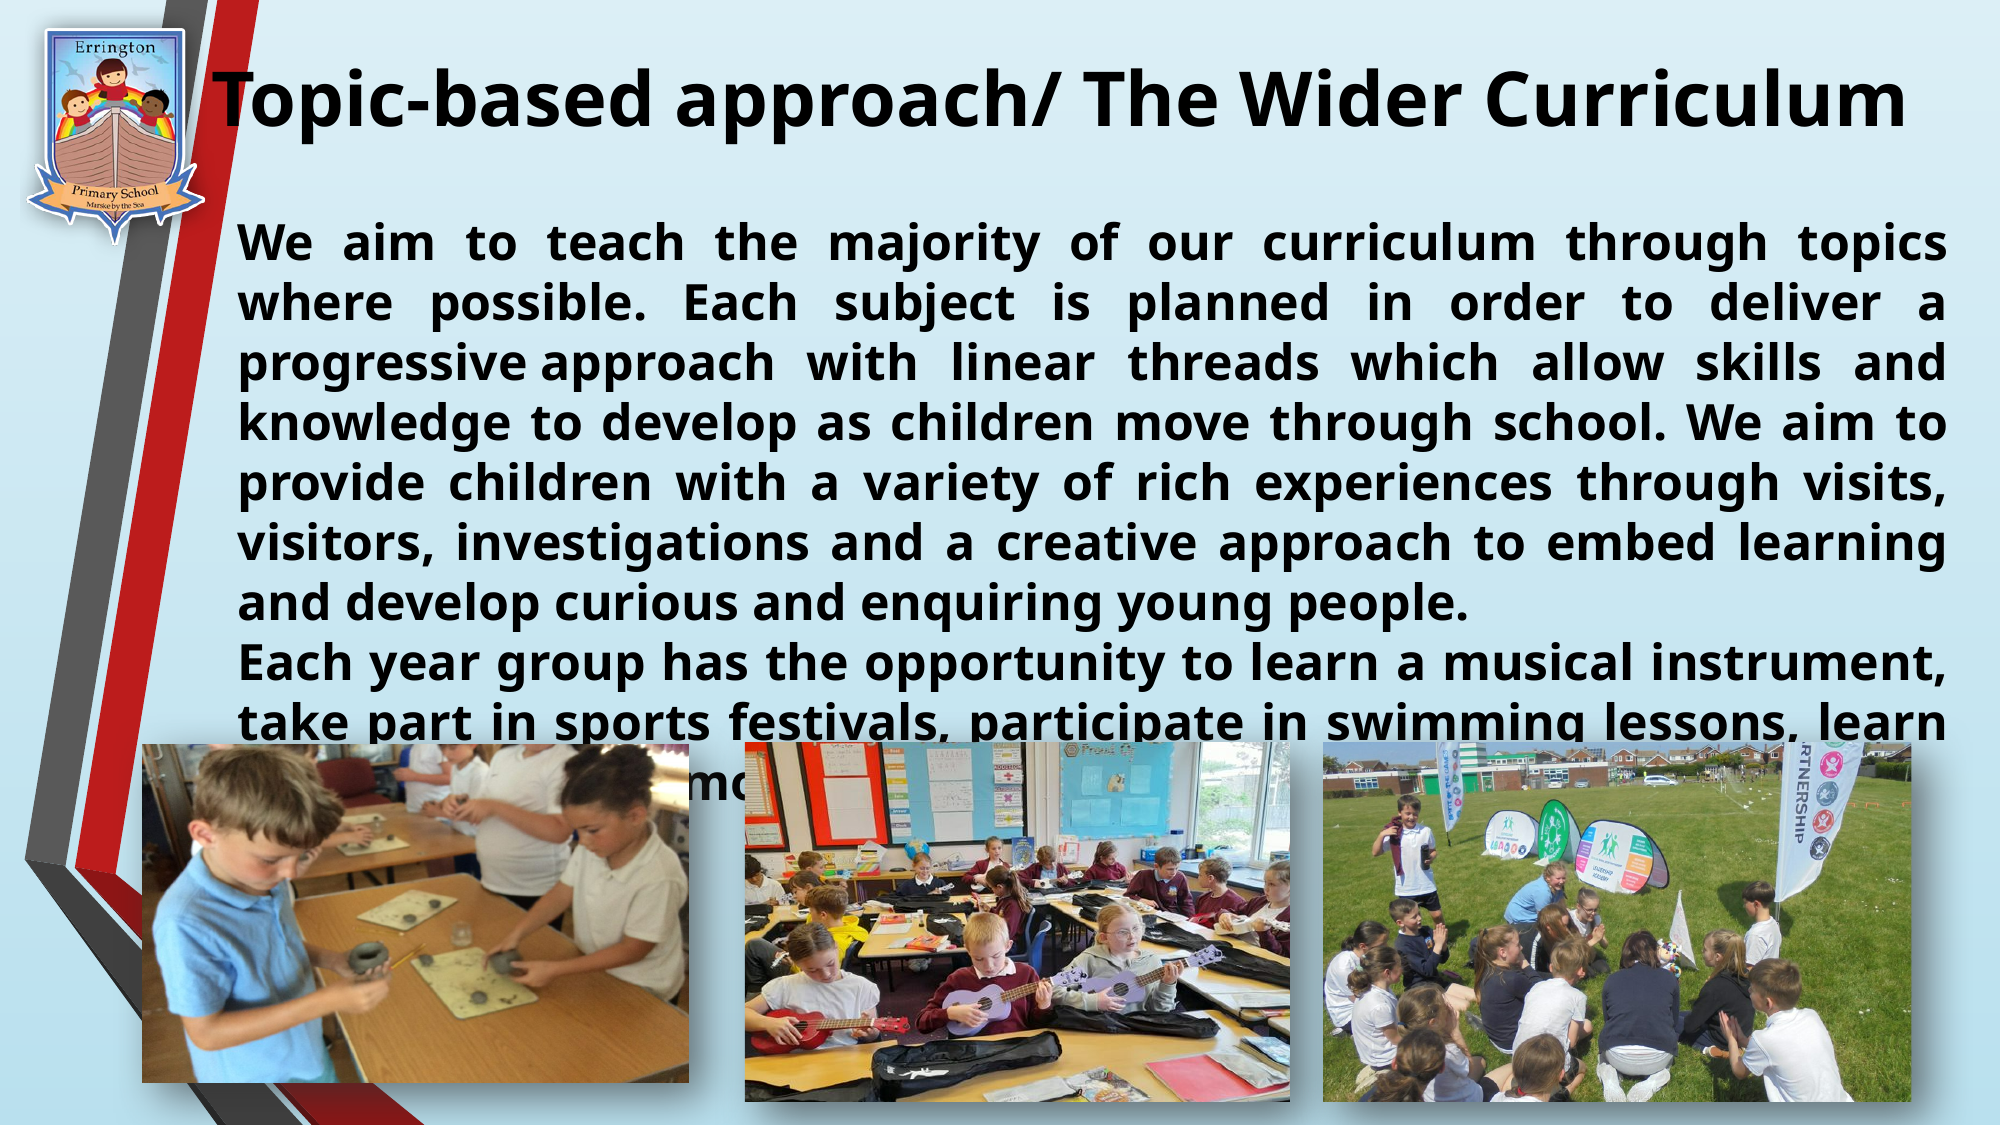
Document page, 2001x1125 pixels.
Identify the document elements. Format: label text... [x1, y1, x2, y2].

picture [744, 741, 1291, 1102]
text_box [999, 562, 1050, 613]
picture [19, 7, 223, 263]
text_box We aim to teach the majority of our curriculum through topics where possible. Each subject is planned in order to deliver a progressive approach with linear threads which allow skills and knowledge to develop as children move through school. We aim to provide children with a variety of rich experiences through visits, visitors, investigations and a creative approach to embed learning and develop curious and enquiring young people. Each year group has the opportunity to learn a musical instrument, take part in sports festivals, participate in swimming lessons, learn French and much more! [222, 203, 1964, 819]
picture [1322, 741, 1912, 1102]
text_box [975, 537, 1025, 588]
picture [142, 744, 689, 1083]
title Topic-based approach/ The Wider Curriculum [223, 30, 1933, 162]
